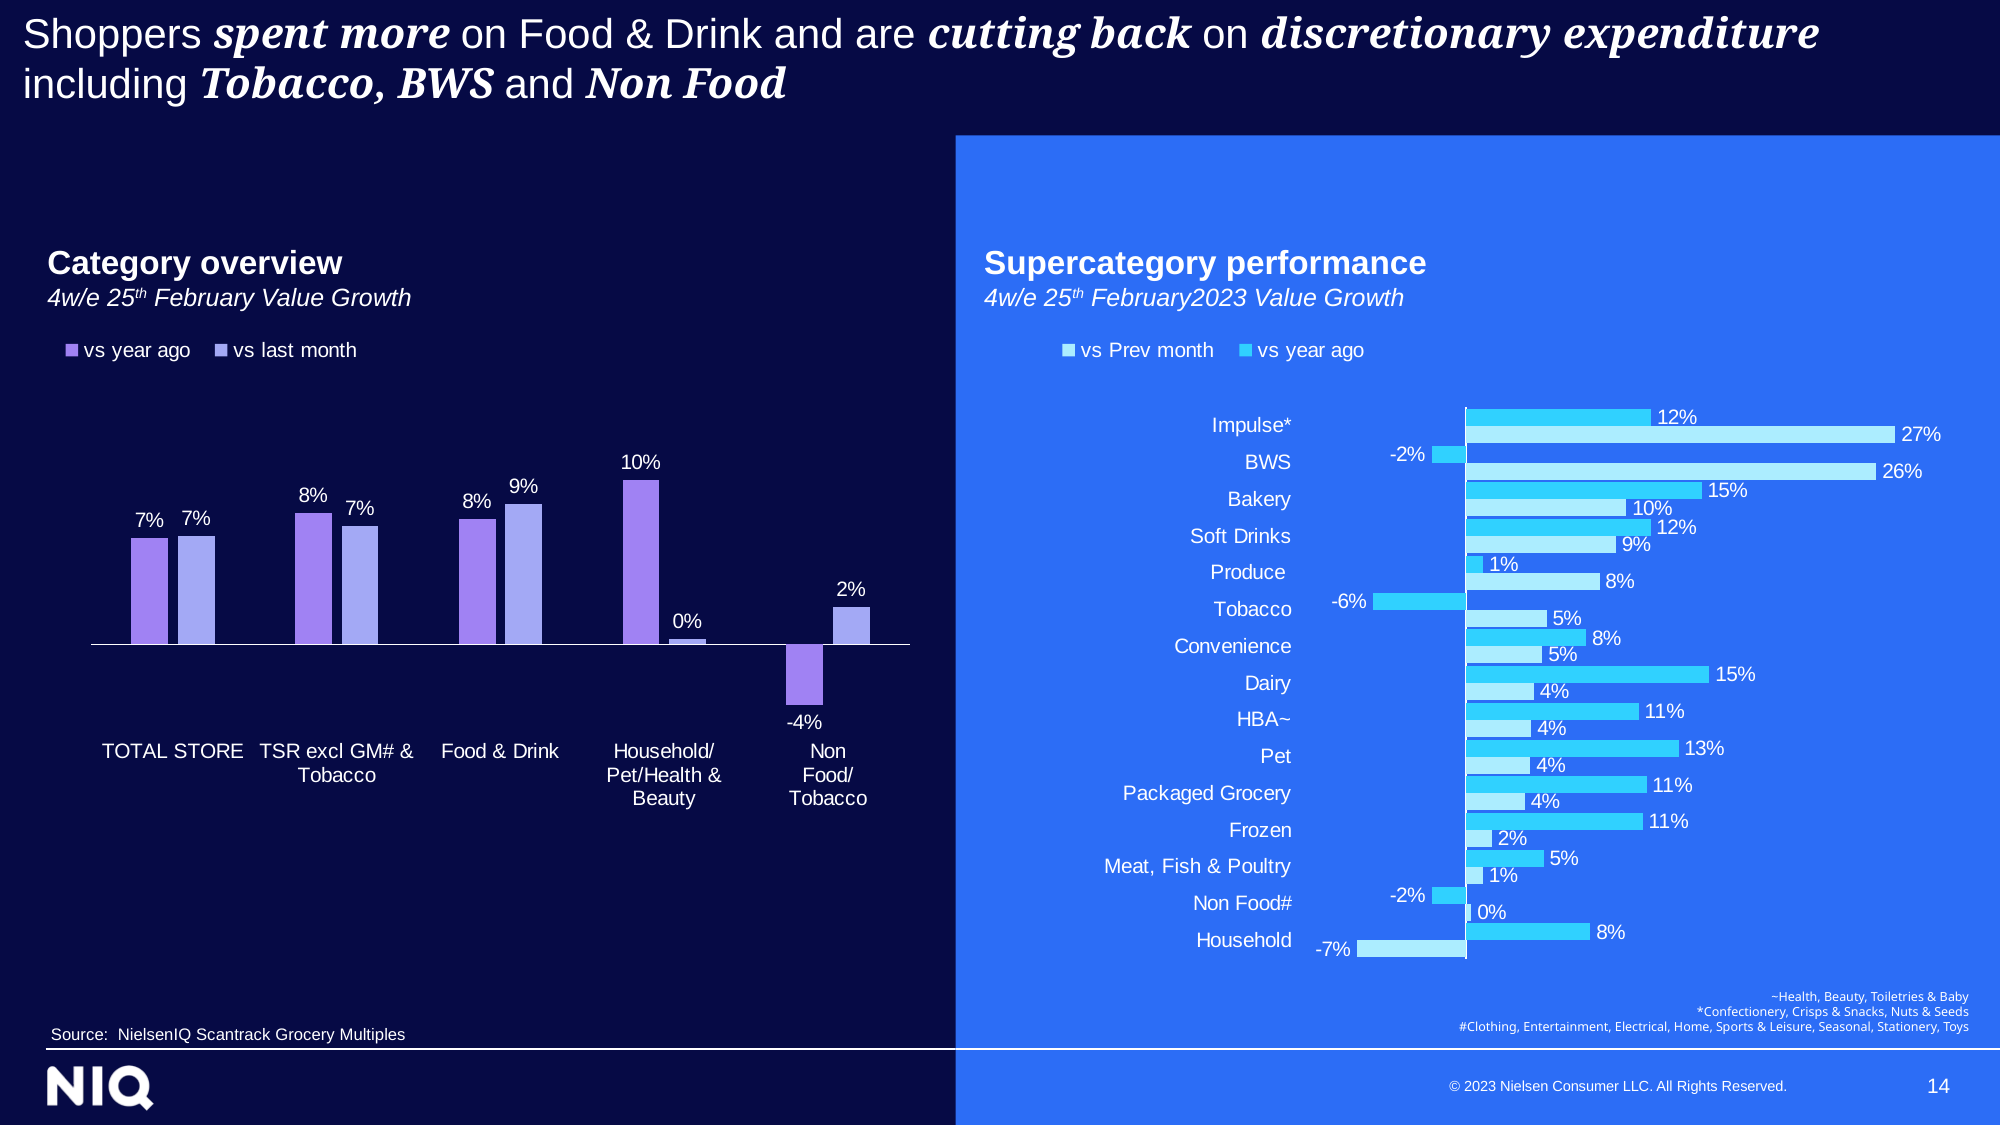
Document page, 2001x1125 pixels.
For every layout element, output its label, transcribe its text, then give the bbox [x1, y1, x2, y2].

text_box Shoppers spent more on Food & Drink and are cutting back on discretionary expenditure including Tobacco, BWS and Non Food [8, 0, 1979, 115]
text_box ~Health, Beauty, Toiletries & Baby *Confectionery, Crisps & Snacks, Nuts & Seeds #Clothing, Entertainment, Electrical, Home, Sports & Leisure, Seasonal, Stationery, Toys [1444, 981, 1984, 1042]
slide_number 14 [1802, 1055, 1950, 1116]
text_box Source: NielsenIQ Scantrack Grocery Multiples [36, 1016, 912, 1052]
picture [47, 1065, 154, 1111]
text_box [0, 0, 2000, 137]
chart [1041, 331, 1948, 968]
text_box Category overview 4w/e 25th February Value Growth [47, 233, 765, 286]
text_box Supercategory performance 4w/e 25th February2023 Value Growth [984, 233, 1701, 319]
chart [47, 286, 953, 968]
